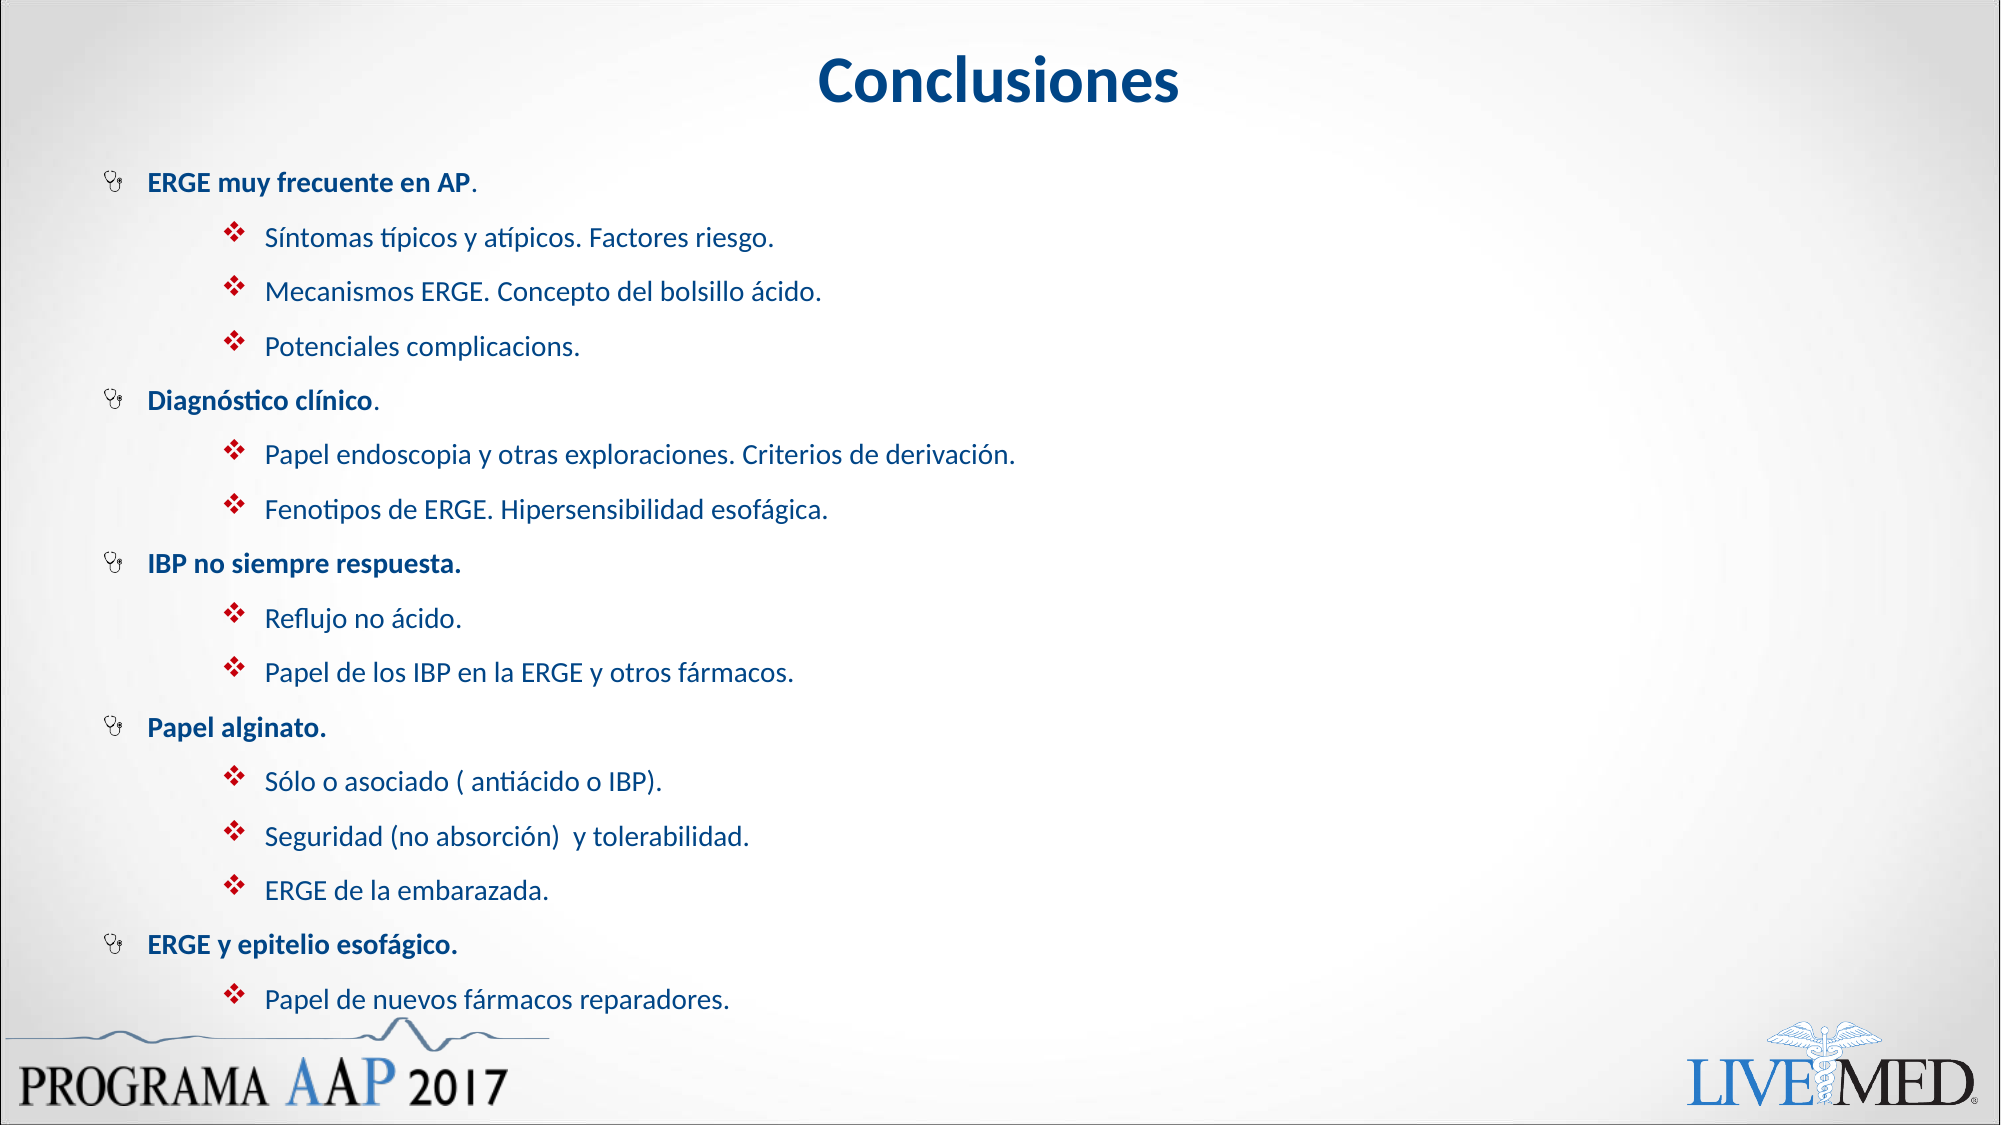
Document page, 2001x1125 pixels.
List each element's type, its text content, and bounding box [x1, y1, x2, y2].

picture [0, 0, 2001, 1125]
picture [104, 715, 122, 736]
picture [104, 551, 122, 573]
list ERGE muy frecuente en AP. Síntomas típicos y atípicos. Factores riesgo. Mecanismos ERGE. Concepto del bolsillo ácido. Potenciales complicacions. Diagnóstico clínico. Papel endoscopia y otras exploraciones. Criterios de derivación. Fenotipos de ERGE. Hipersensibilidad esofágica. IBP no siempre respuesta. Reflujo no ácido. Papel de los IBP en la ERGE y otros fármacos. Papel alginato. Sólo o asociado ( antiácido o IBP). Seguridad (no absorción) y tolerabilidad. ERGE de la embarazada. ERGE y epitelio esofágico. Papel de nuevos fármacos reparadores. [0, 149, 1900, 994]
picture [104, 170, 122, 192]
picture [104, 388, 122, 409]
title Conclusiones [99, 26, 1900, 126]
picture [104, 933, 122, 954]
